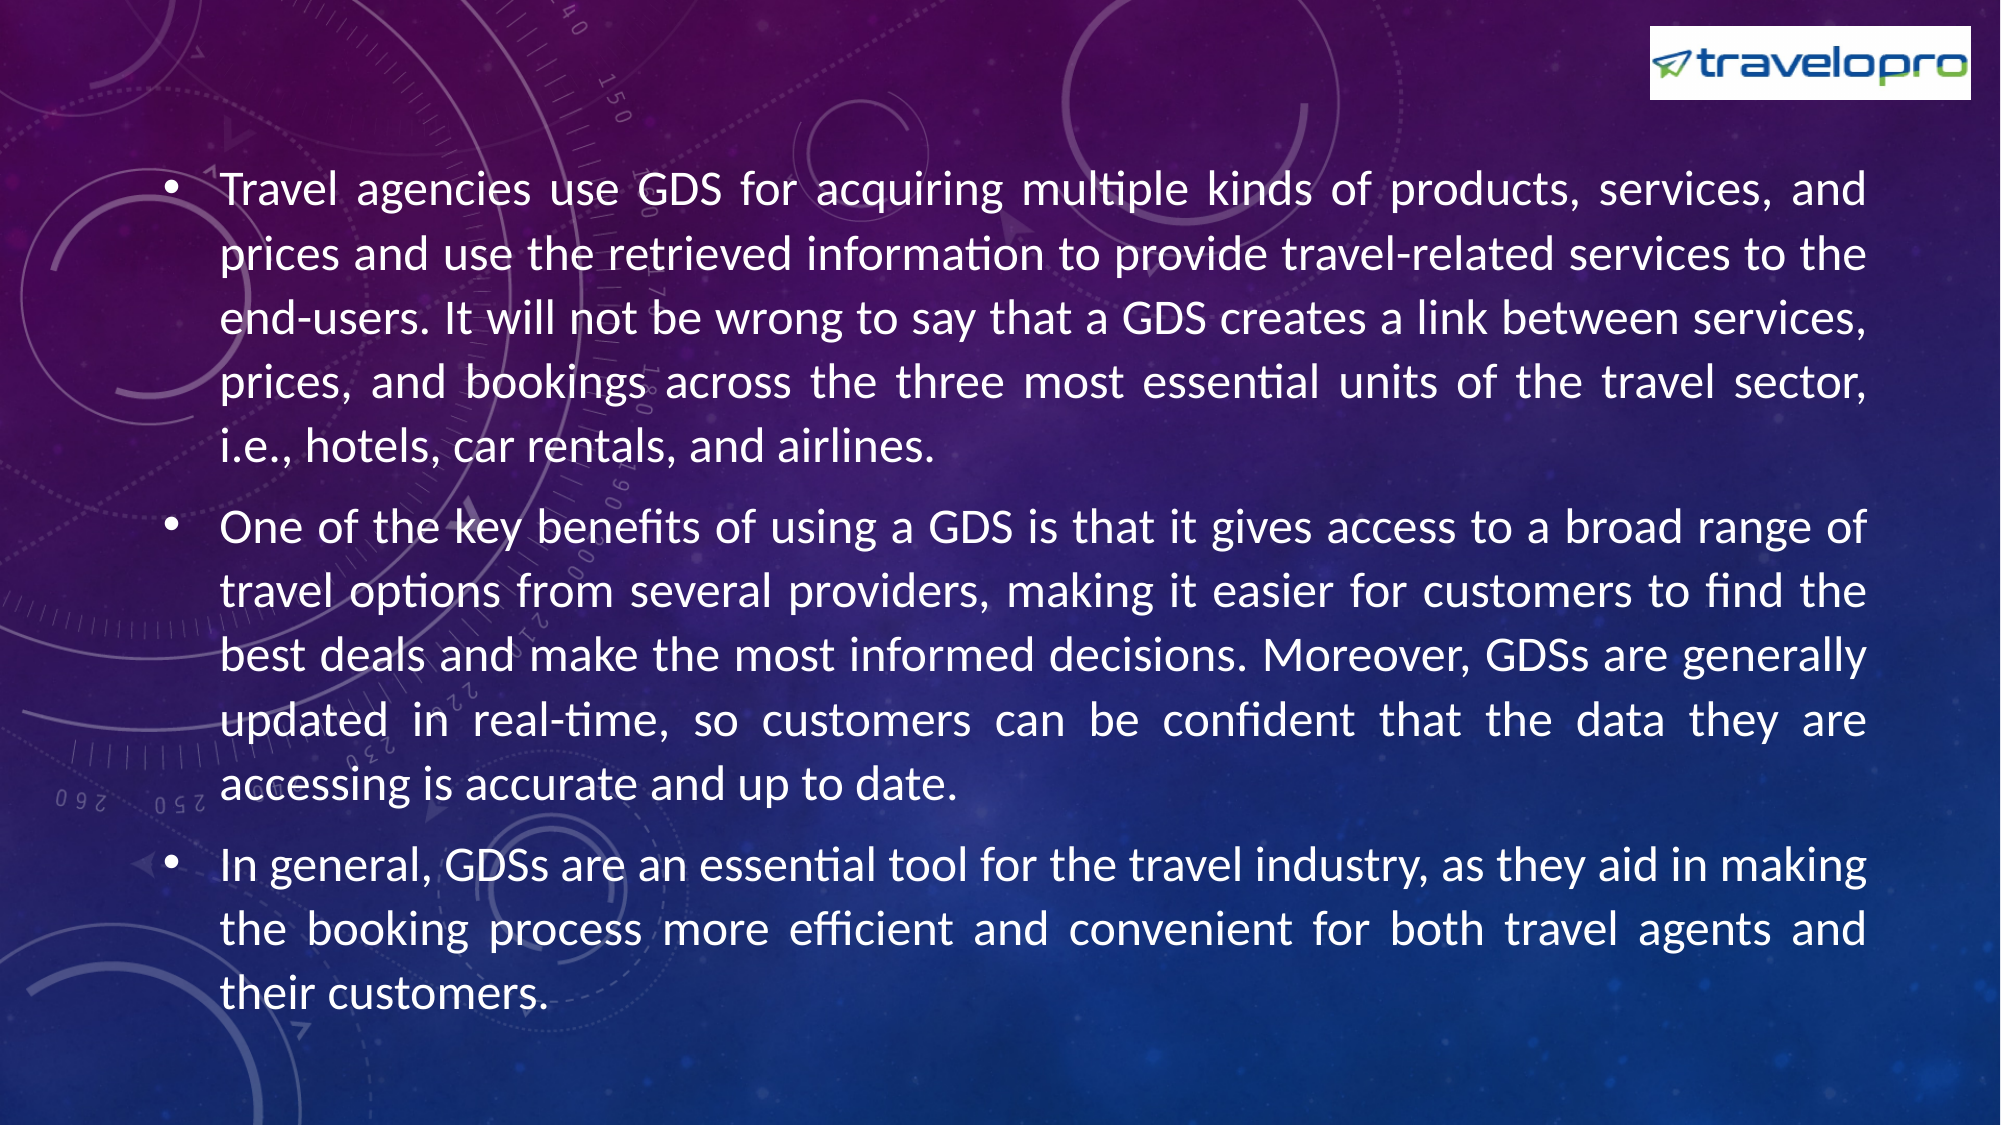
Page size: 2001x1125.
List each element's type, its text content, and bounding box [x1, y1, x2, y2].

text_box Travel agencies use GDS for acquiring multiple kinds of products, services, and prices and use the retrieved information to provide travel-related services to the end-users. It will not be wrong to say that a GDS creates a link between services, prices, and bookings across the three most essential units of the travel sector, i.e., hotels, car rentals, and airlines. One of the key benefits of using a GDS is that it gives access to a broad range of travel options from several providers, making it easier for customers to find the best deals and make the most informed decisions. Moreover, GDSs are generally updated in real-time, so customers can be confident that the data they are accessing is accurate and up to date. In general, GDSs are an essential tool for the travel industry, as they aid in making the booking process more efficient and convenient for both travel agents and their customers. [148, 144, 1883, 1027]
picture [0, 0, 2001, 1125]
